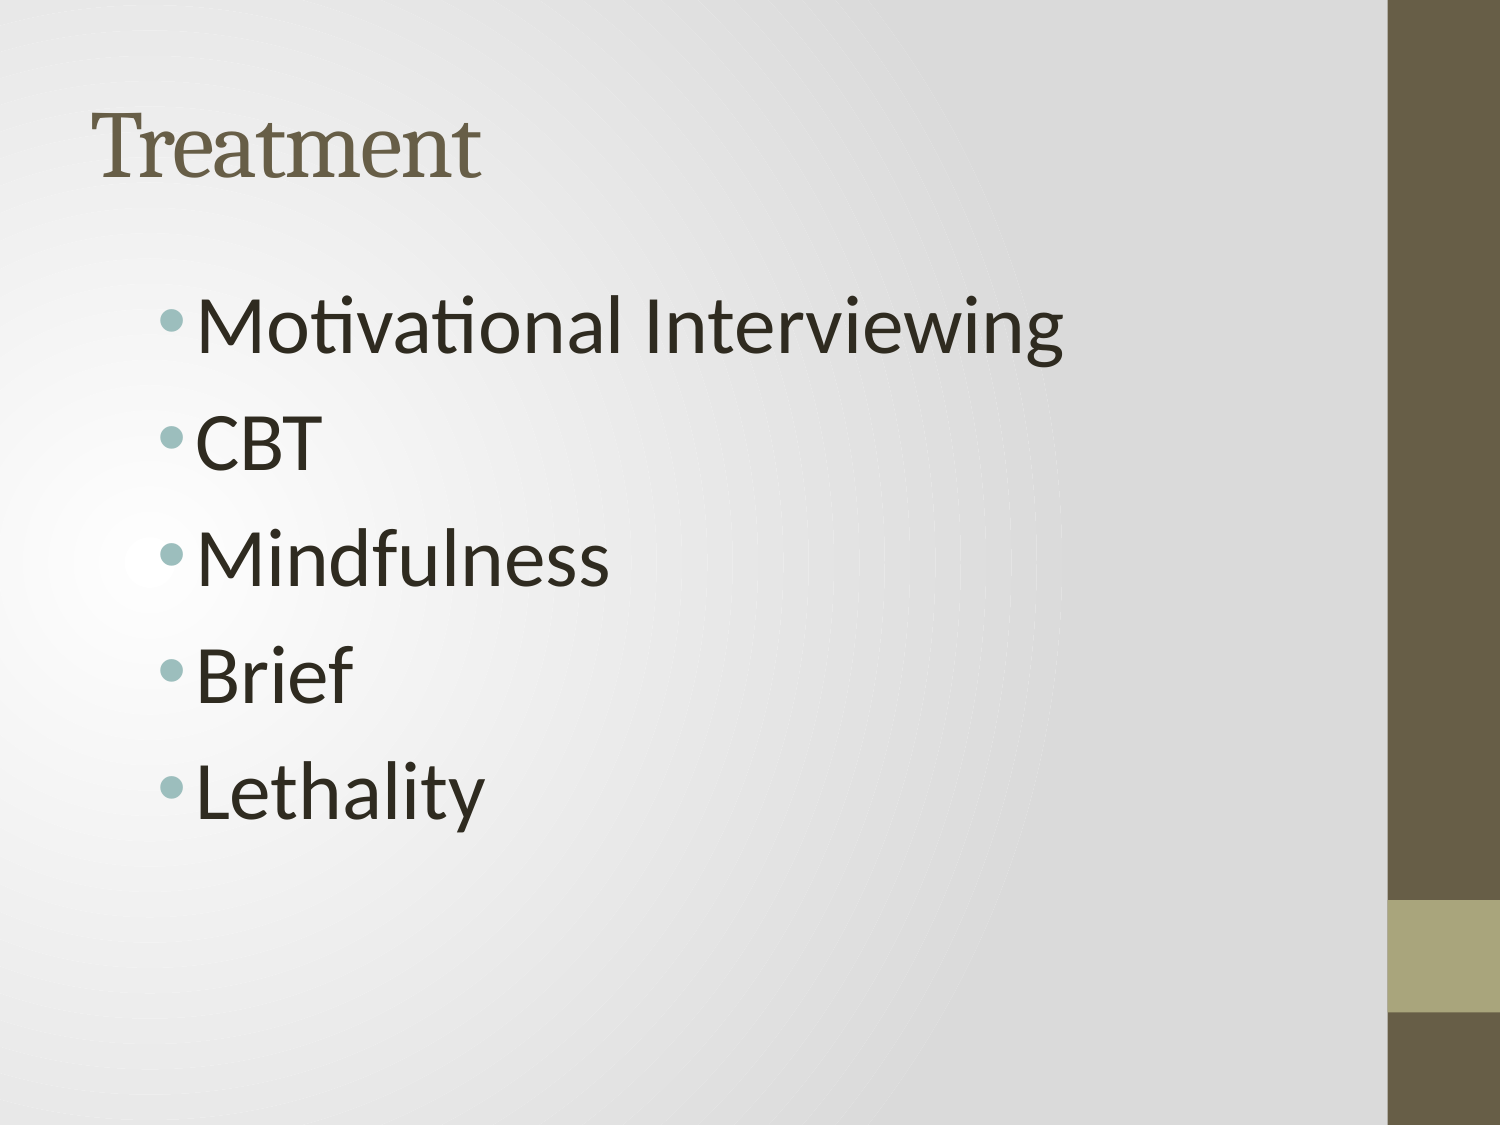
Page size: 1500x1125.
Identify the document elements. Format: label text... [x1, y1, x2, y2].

title Treatment [75, 45, 1325, 233]
list Motivational Interviewing CBT Mindfulness Brief Lethality [75, 262, 1325, 1050]
